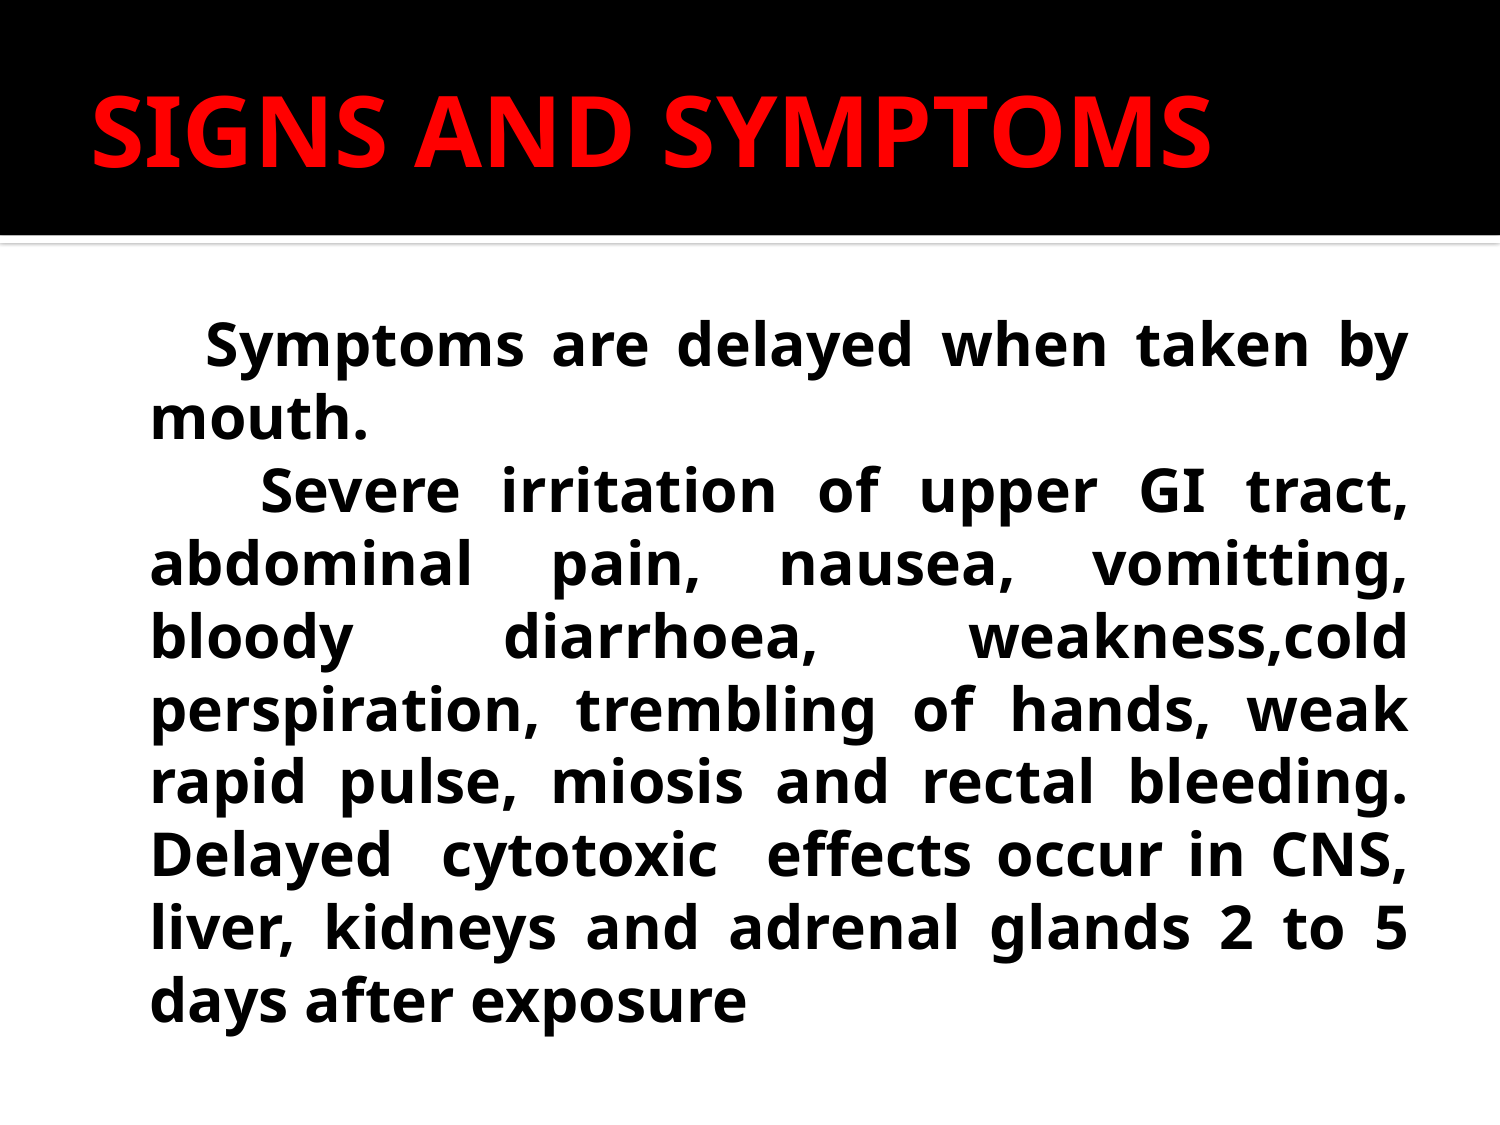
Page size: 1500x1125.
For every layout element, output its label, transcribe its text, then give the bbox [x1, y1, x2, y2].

list Symptoms are delayed when taken by mouth. Severe irritation of upper GI tract, abdominal pain, nausea, vomitting, bloody diarrhoea, weakness,cold perspiration, trembling of hands, weak rapid pulse, miosis and rectal bleeding. Delayed cytotoxic effects occur in CNS, liver, kidneys and adrenal glands 2 to 5 days after exposure [75, 291, 1425, 1050]
title SIGNS AND SYMPTOMS [75, 25, 1425, 231]
